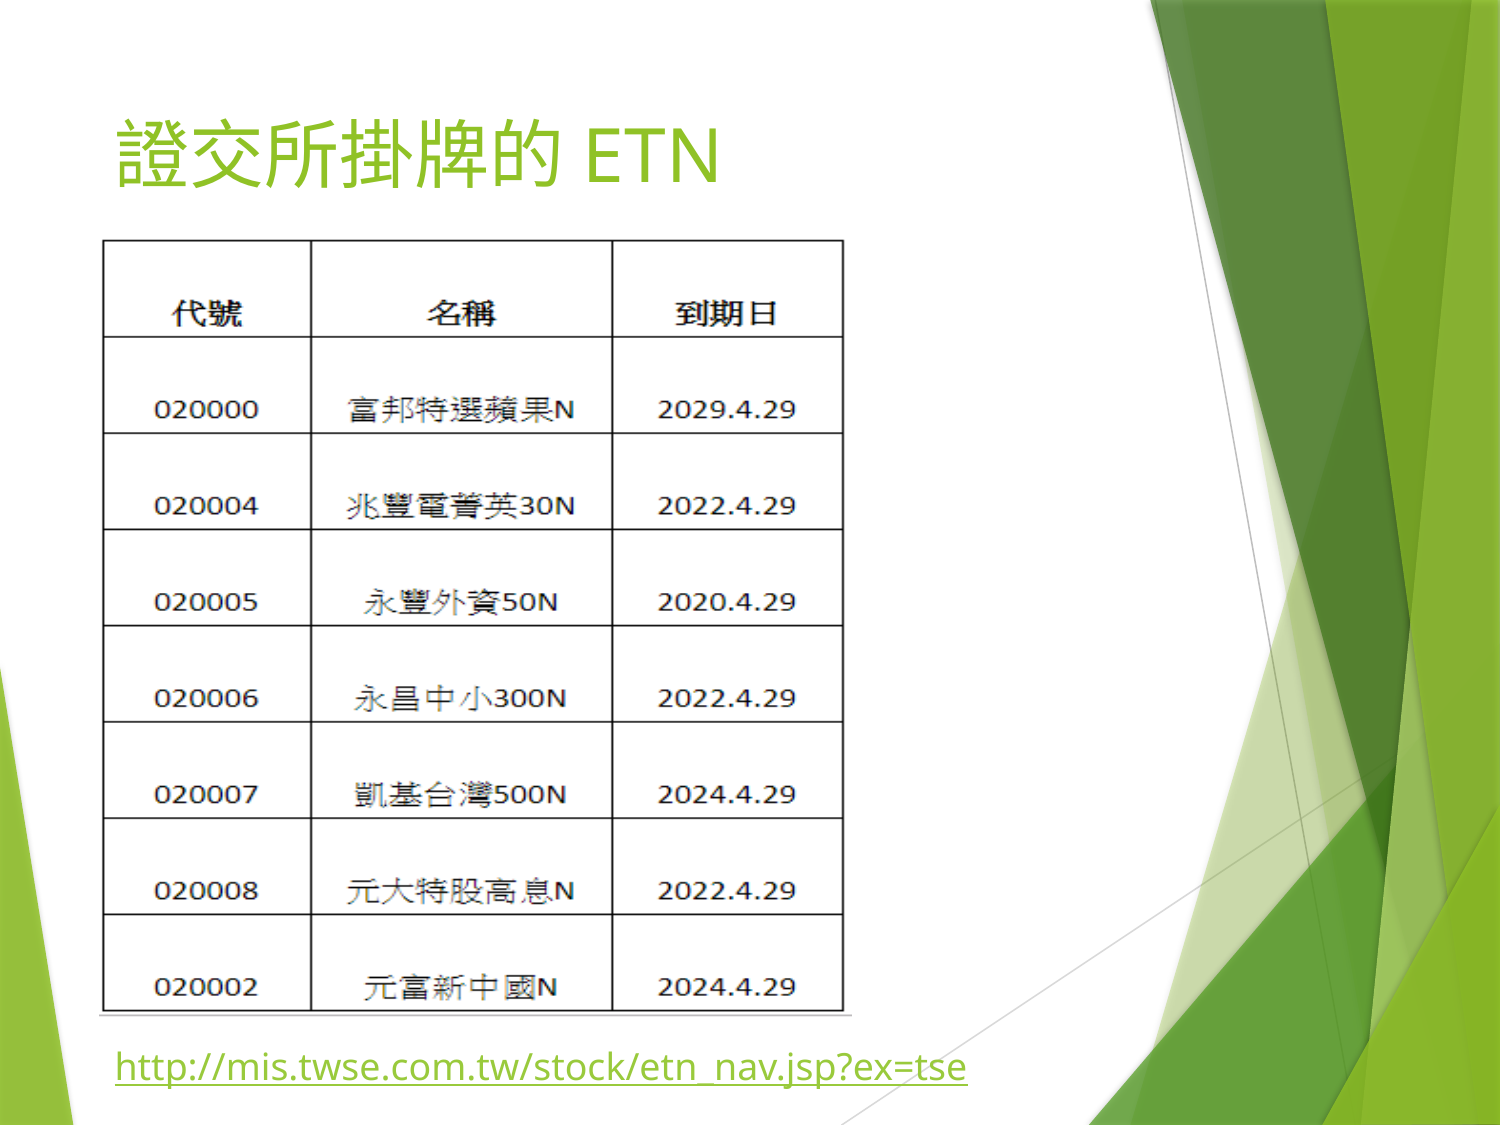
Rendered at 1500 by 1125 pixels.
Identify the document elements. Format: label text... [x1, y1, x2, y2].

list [99, 236, 852, 1018]
text_box http://mis.twse.com.tw/stock/etn_nav.jsp?ex=tse [99, 1035, 1022, 1102]
title 證交所掛牌的ETN [99, 99, 1142, 317]
